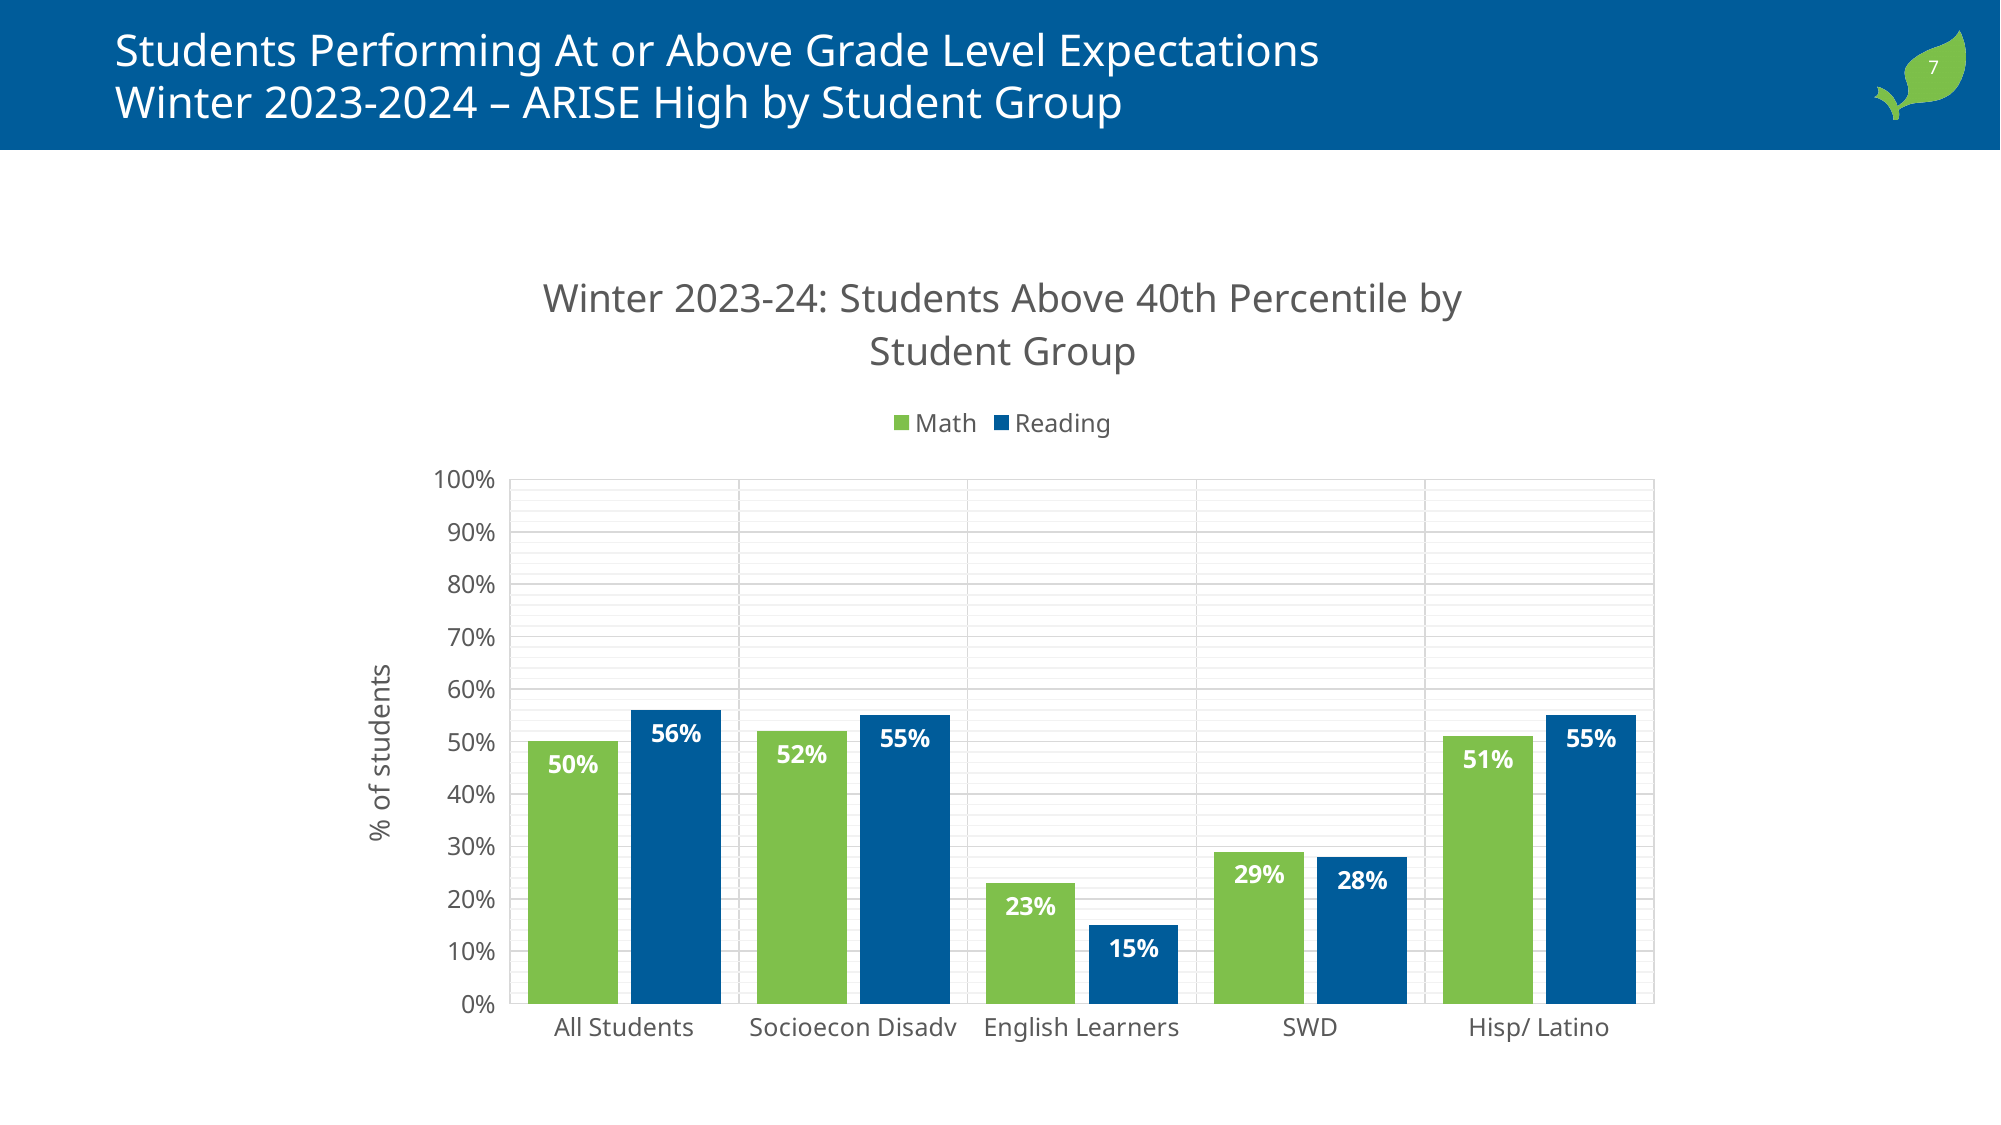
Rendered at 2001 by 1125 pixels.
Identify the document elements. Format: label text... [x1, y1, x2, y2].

title Students Performing At or Above Grade Level Expectations Winter 2023-2024 – ARISE High by Student Group [99, 0, 1882, 150]
chart [324, 234, 1682, 1061]
picture [1882, 30, 1966, 120]
